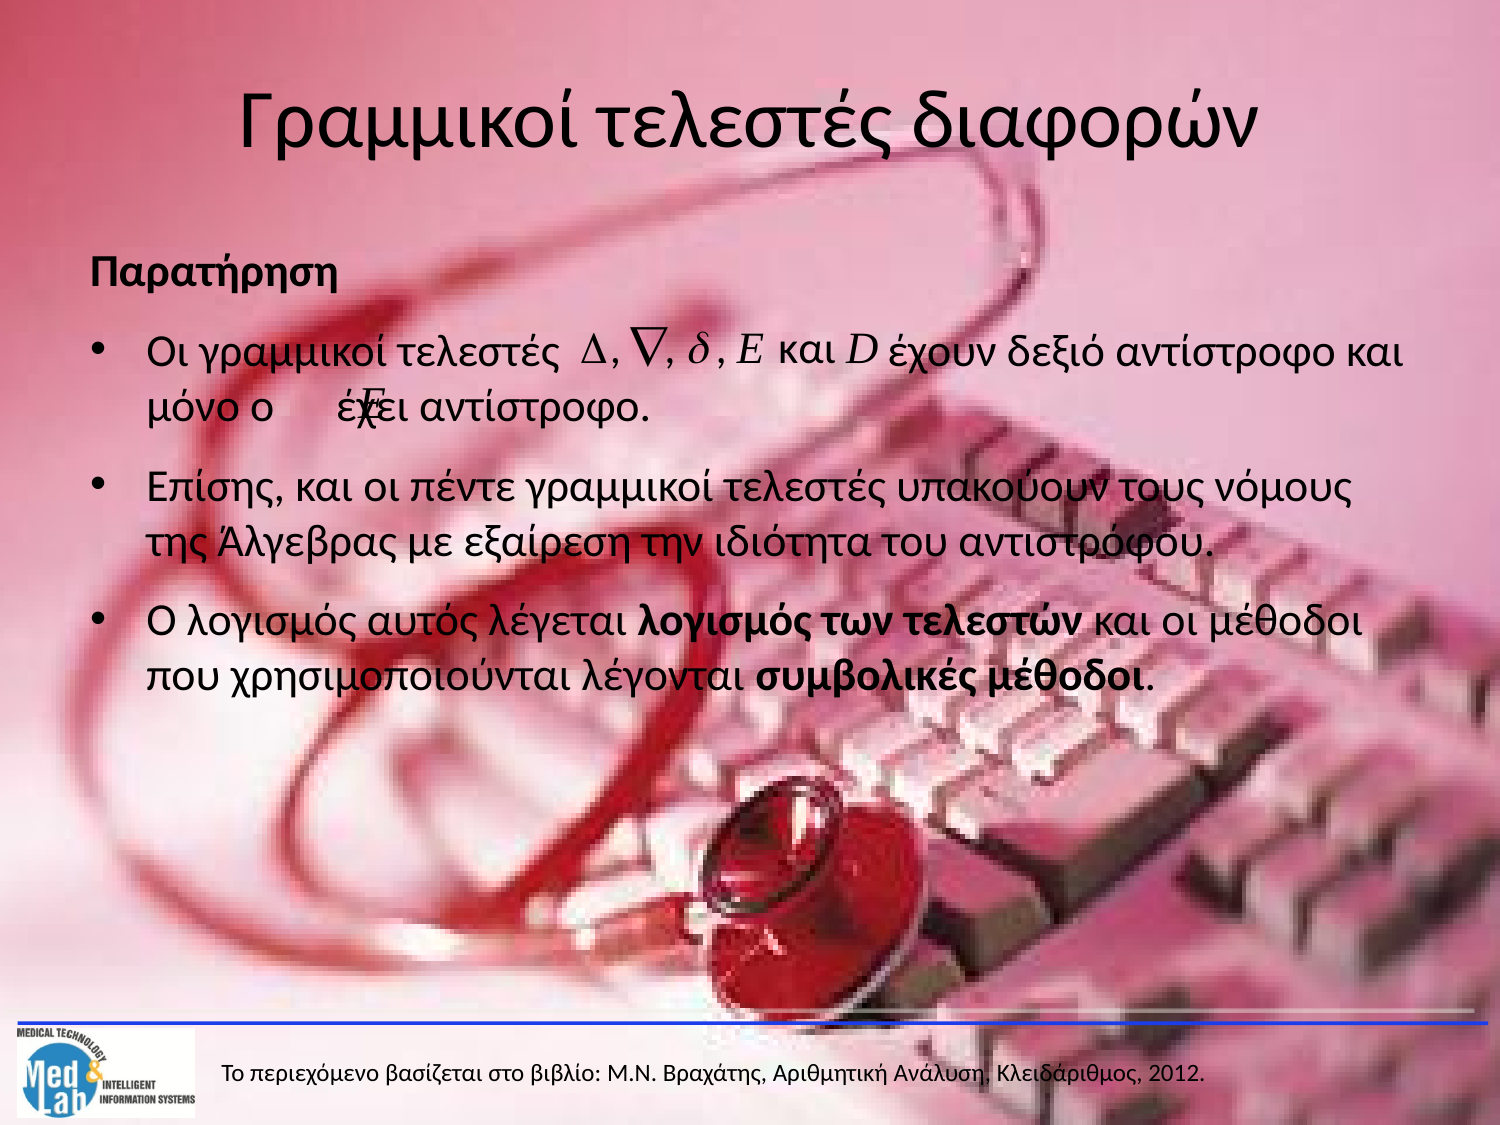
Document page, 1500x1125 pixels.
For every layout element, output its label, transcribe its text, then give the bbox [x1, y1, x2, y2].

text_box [573, 322, 888, 380]
picture [0, 0, 1500, 1125]
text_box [349, 376, 396, 427]
list Παρατήρηση Οι γραμμικοί τελεστές έχουν δεξιό αντίστροφο και μόνο ο έχει αντίστροφο. Επίσης, και οι πέντε γραμμικοί τελεστές υπακούουν τους νόμους της Άλγεβρας με εξαίρεση την ιδιότητα του αντιστρόφου. Ο λογισμός αυτός λέγεται λογισμός των τελεστών και οι μέθοδοι που χρησιμοποιούνται λέγονται συμβολικές μέθοδοι. [75, 233, 1425, 1012]
title Γραμμικοί τελεστές διαφορών [75, 20, 1425, 208]
